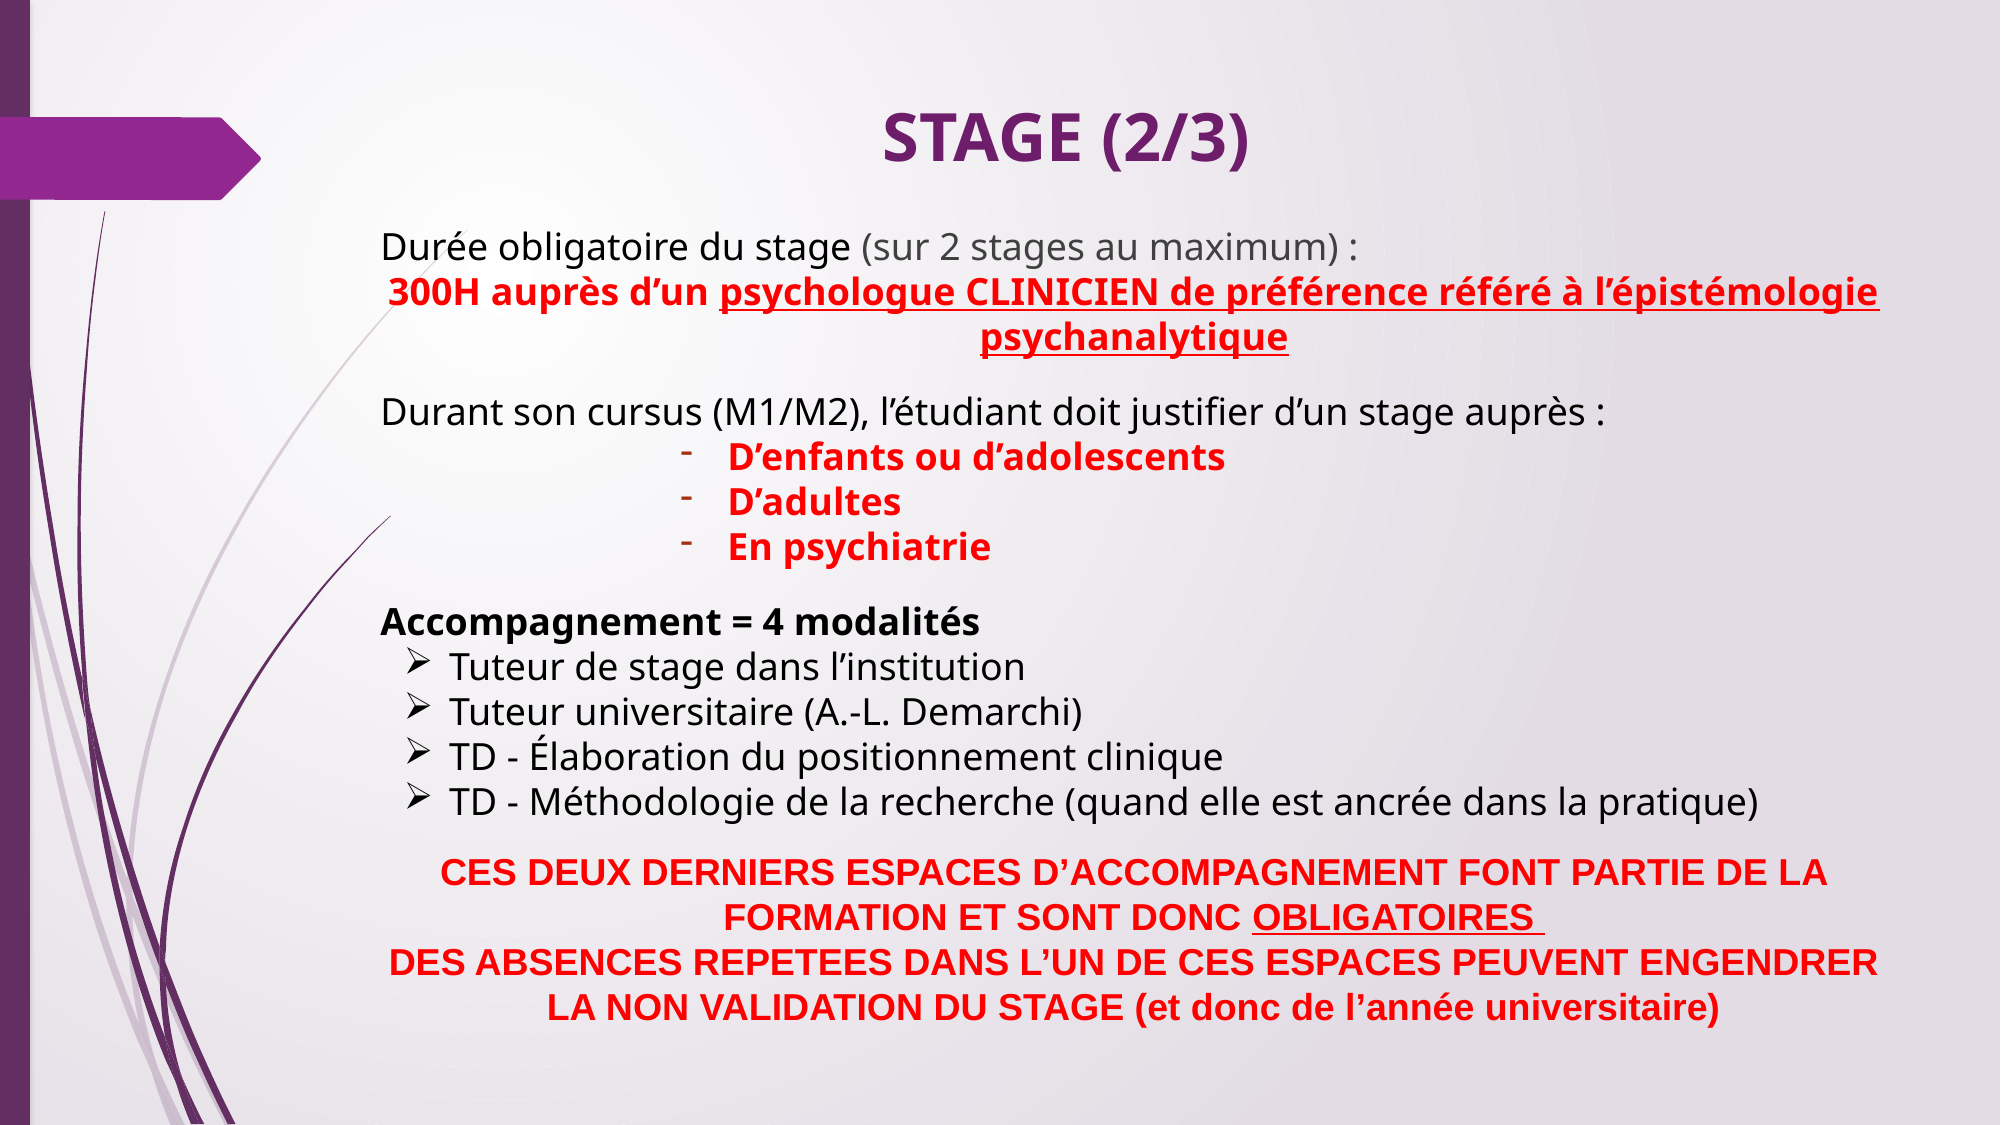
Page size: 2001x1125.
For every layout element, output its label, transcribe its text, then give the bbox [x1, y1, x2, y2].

title STAGE (2/3) [270, 95, 1863, 197]
text_box Durée obligatoire du stage (sur 2 stages au maximum) : 300H auprès d’un psychologue CLINICIEN de préférence référé à l’épistémologie psychanalytique Durant son cursus (M1/M2), l’étudiant doit justifier d’un stage auprès : D’enfants ou d’adolescents D’adultes En psychiatrie Accompagnement = 4 modalités Tuteur de stage dans l’institution Tuteur universitaire (A.-L. Demarchi) TD - Élaboration du positionnement clinique TD - Méthodologie de la recherche (quand elle est ancrée dans la pratique) CES DEUX DERNIERS ESPACES D’ACCOMPAGNEMENT FONT PARTIE DE LA FORMATION ET SONT DONC OBLIGATOIRES DES ABSENCES REPETEES DANS L’UN DE CES ESPACES PEUVENT ENGENDRER LA NON VALIDATION DU STAGE (et donc de l’année universitaire) [365, 215, 1903, 1102]
